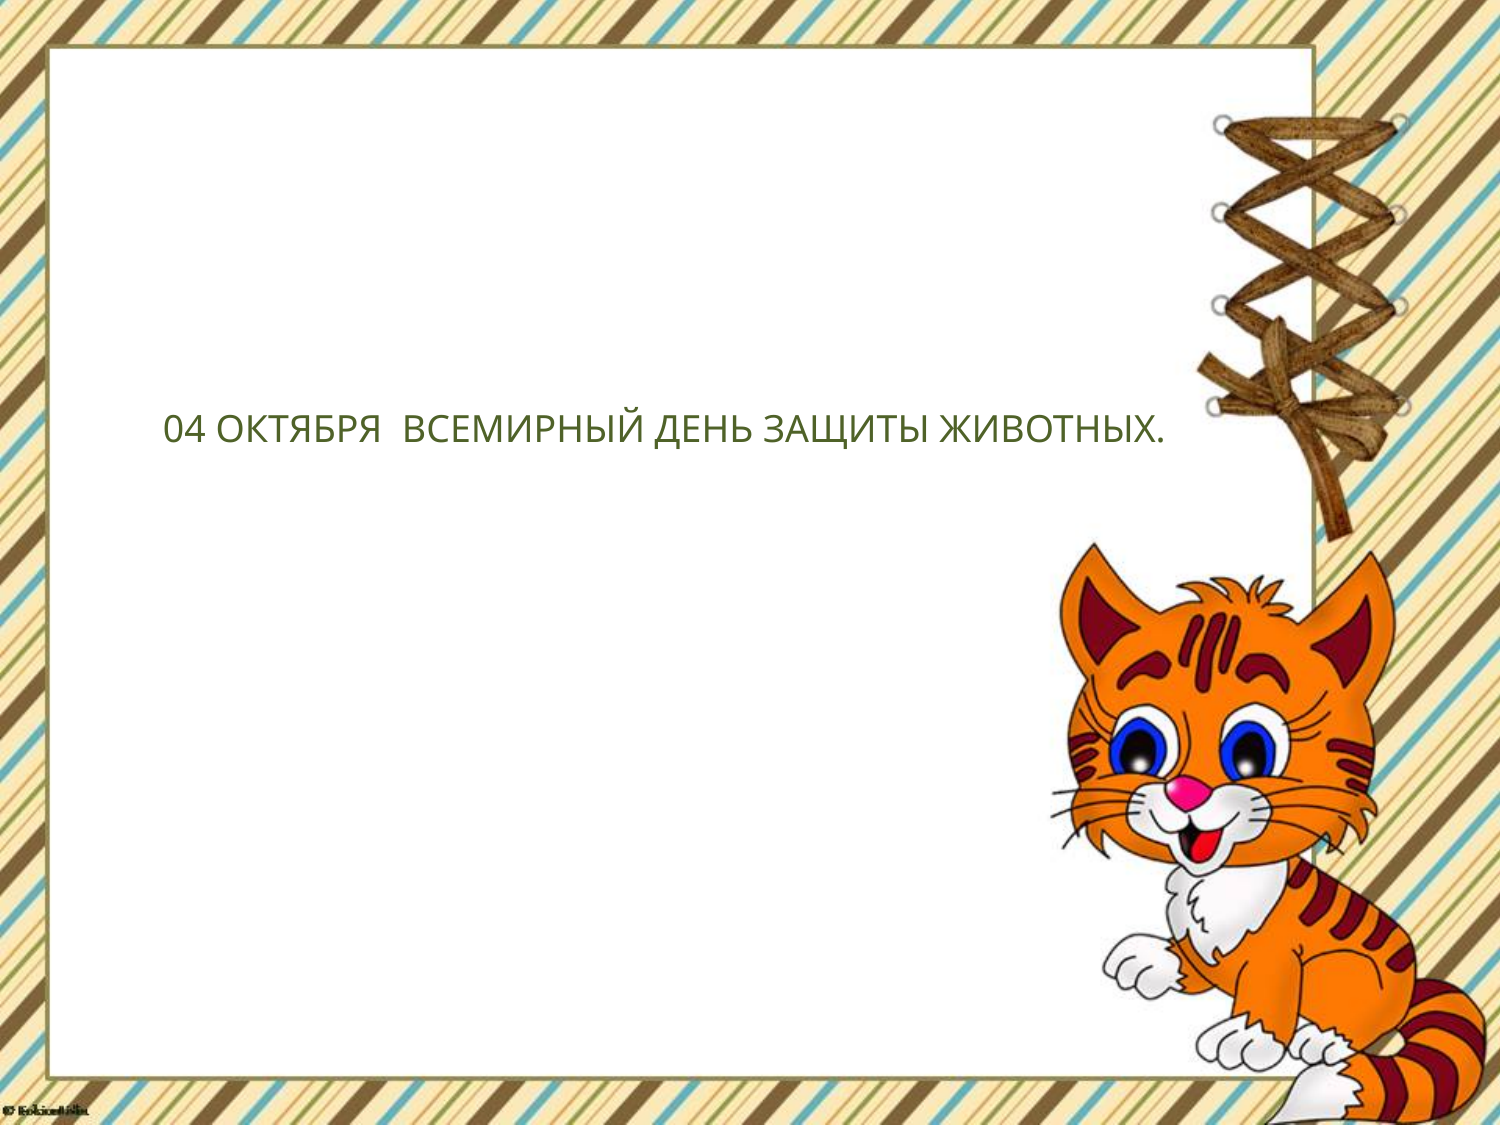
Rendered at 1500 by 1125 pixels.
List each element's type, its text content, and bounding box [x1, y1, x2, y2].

title 04 ОКТЯБРЯ ВСЕМИРНЫЙ ДЕНЬ ЗАЩИТЫ ЖИВОТНЫХ. [75, 397, 1254, 598]
picture [0, 0, 1500, 1125]
